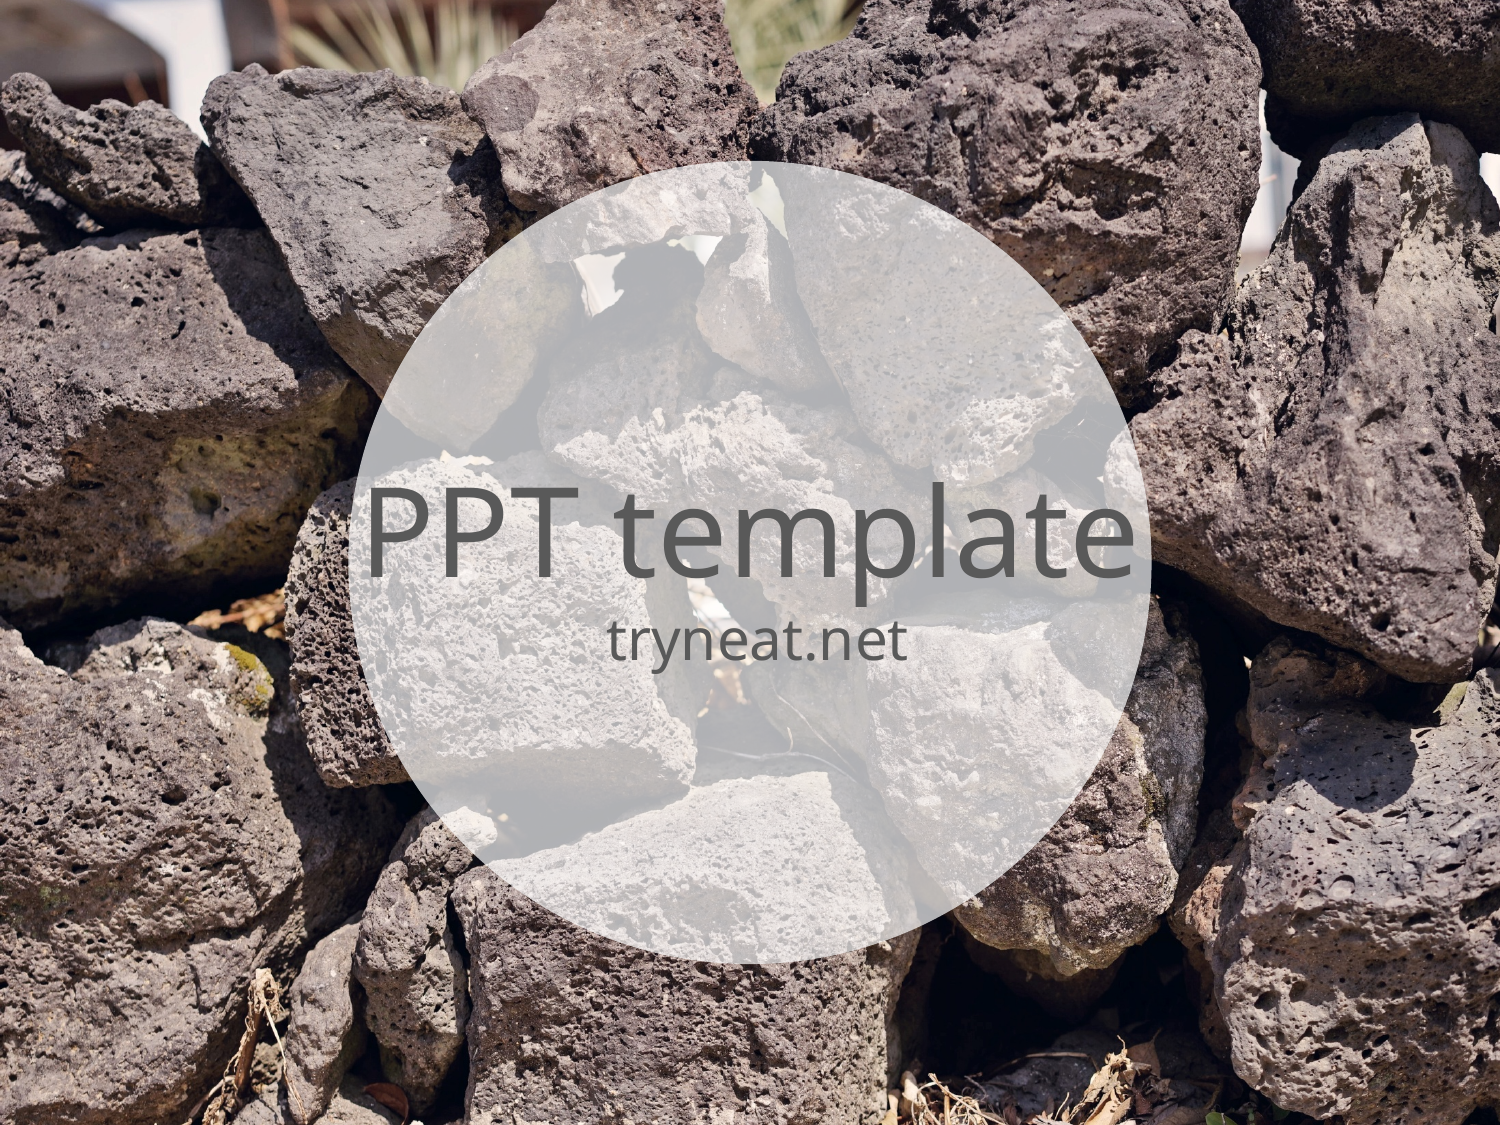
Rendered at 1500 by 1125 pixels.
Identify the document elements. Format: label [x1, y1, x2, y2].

text_box [0, 0, 1500, 1125]
